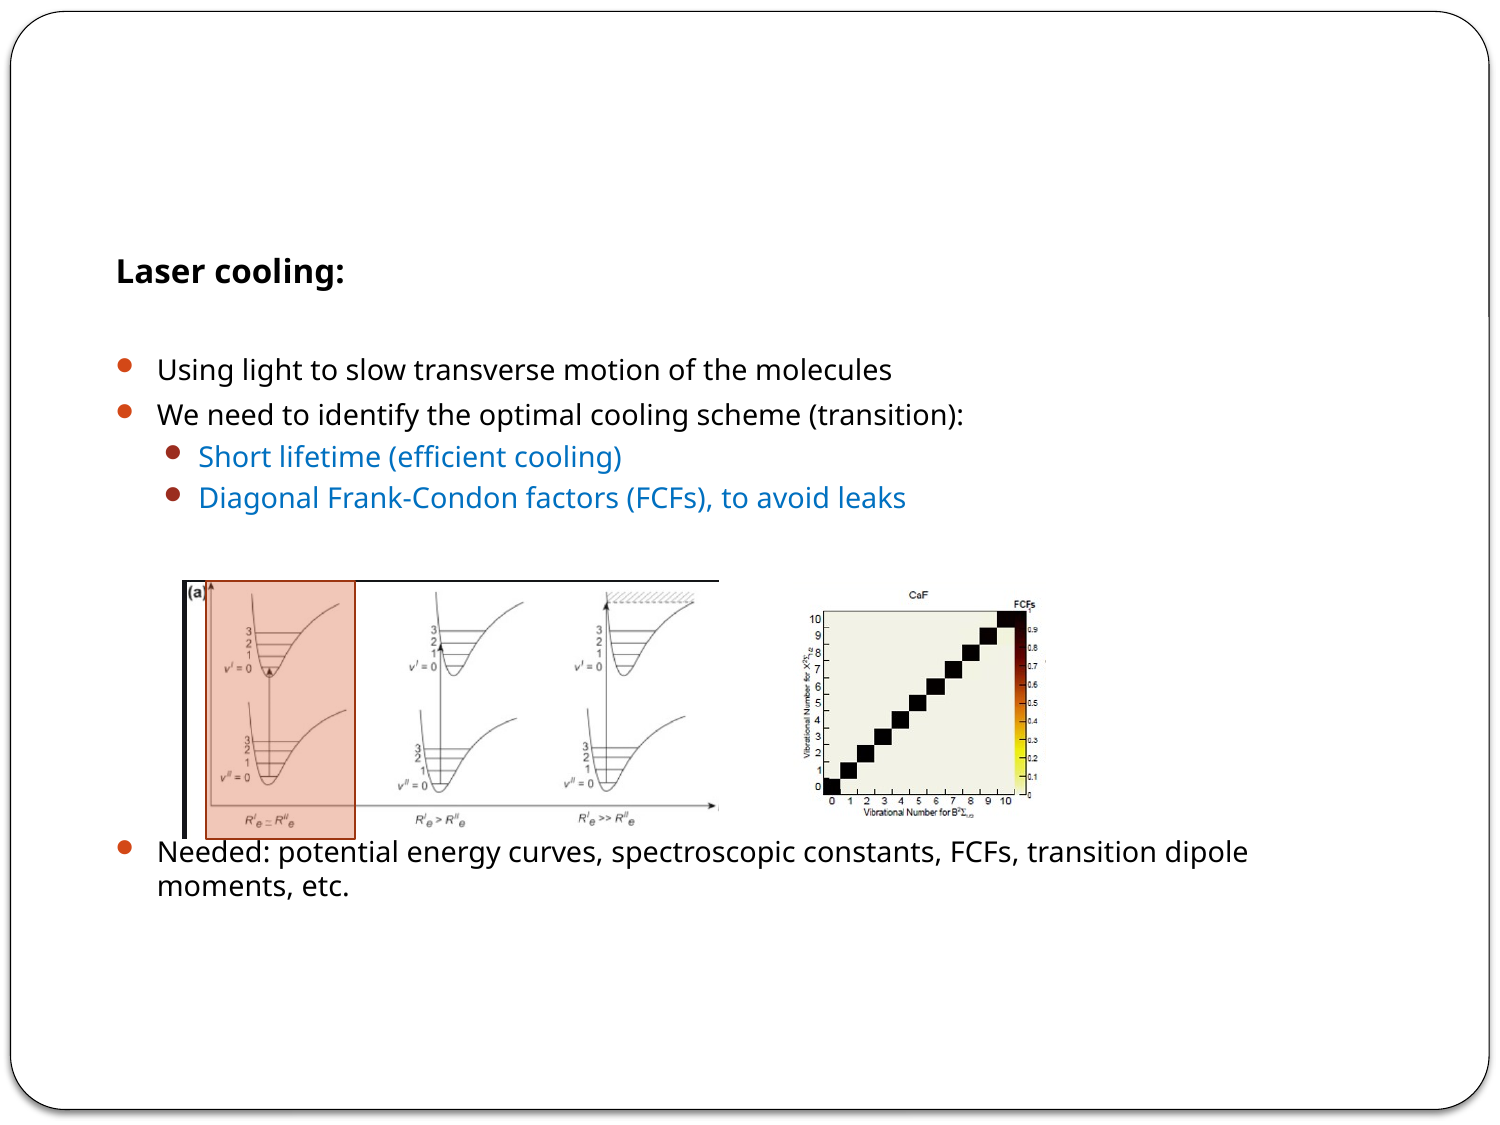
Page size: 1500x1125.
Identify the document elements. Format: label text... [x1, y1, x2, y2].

picture [181, 580, 720, 840]
picture [793, 580, 1047, 819]
list Laser cooling: Using light to slow transverse motion of the molecules We need to identify the optimal cooling scheme (transition): Short lifetime (efficient cooling) Diagonal Frank-Condon factors (FCFs), to avoid leaks Needed: potential energy curves, spectroscopic constants, FCFs, transition dipole moments, etc. [100, 242, 1394, 914]
